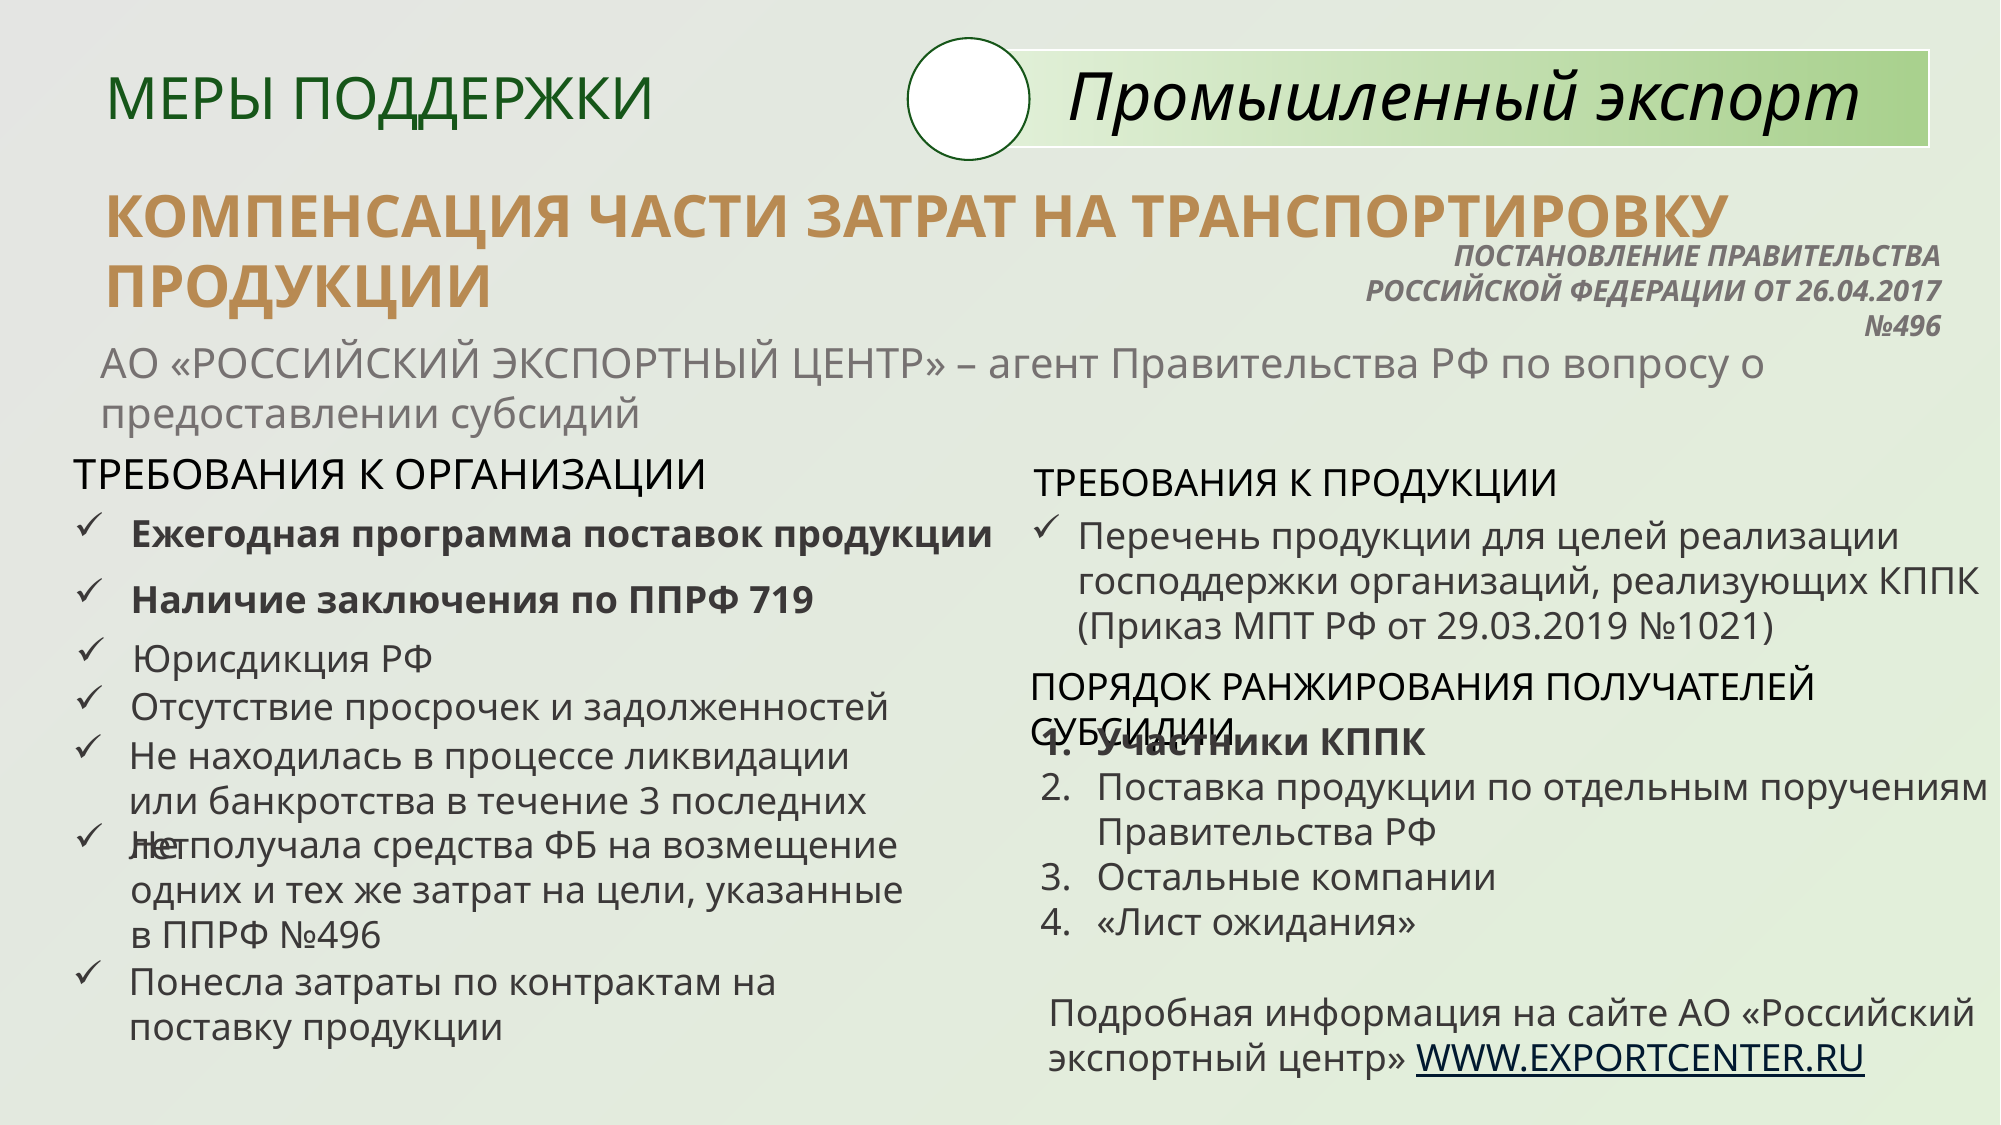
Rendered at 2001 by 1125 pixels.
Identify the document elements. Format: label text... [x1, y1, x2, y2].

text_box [990, 49, 1929, 148]
text_box ПОРЯДОК РАНЖИРОВАНИЯ ПОЛУЧАТЕЛЕЙ СУБСИДИИ [1029, 662, 1974, 710]
text_box КОМПЕНСАЦИЯ ЧАСТИ ЗАТРАТ НА ТРАНСПОРТИРОВКУ ПРОДУКЦИИ [89, 171, 1826, 327]
text_box Понесла затраты по контрактам на поставку продукции [72, 958, 907, 1084]
text_box Перечень продукции для целей реализации господдержки организаций, реализующих КППК (Приказ МПТ РФ от 29.03.2019 №1021) [1015, 505, 2000, 655]
text_box АО «РОССИЙСКИЙ ЭКСПОРТНЫЙ ЦЕНТР» – агент Правительства РФ по вопросу о предоставлении субсидий [85, 329, 1974, 445]
text_box Не находилась в процессе ликвидации или банкротства в течение 3 последних лет [72, 731, 907, 858]
text_box Участники КППК Поставка продукции по отдельным поручениям Правительства РФ Остальные компании «Лист ожидания» [1025, 710, 2000, 950]
text_box Наличие заключения по ППРФ 719 [73, 576, 908, 631]
text_box [906, 37, 1007, 161]
text_box Ежегодная программа поставок продукции [73, 509, 1015, 565]
text_box ТРЕБОВАНИЯ К ОРГАНИЗАЦИИ [74, 448, 848, 503]
text_box ТРЕБОВАНИЯ К ПРОДУКЦИИ [1033, 458, 1868, 505]
text_box Не получала средства ФБ на возмещение одних и тех же затрат на цели, указанные в ППРФ №496 [73, 820, 908, 947]
text_box ПОСТАНОВЛЕНИЕ ПРАВИТЕЛЬСТВА РОССИЙСКОЙ ФЕДЕРАЦИИ ОТ 26.04.2017 №496 [1310, 230, 1956, 329]
text_box Юрисдикция РФ [75, 635, 910, 691]
text_box Отсутствие просрочек и задолженностей [73, 682, 908, 746]
text_box Подробная информация на сайте АО «Российский экспортный центр» WWW.EXPORTCENTER.RU [1033, 981, 2000, 1093]
text_box Меры поддержки [105, 61, 683, 153]
